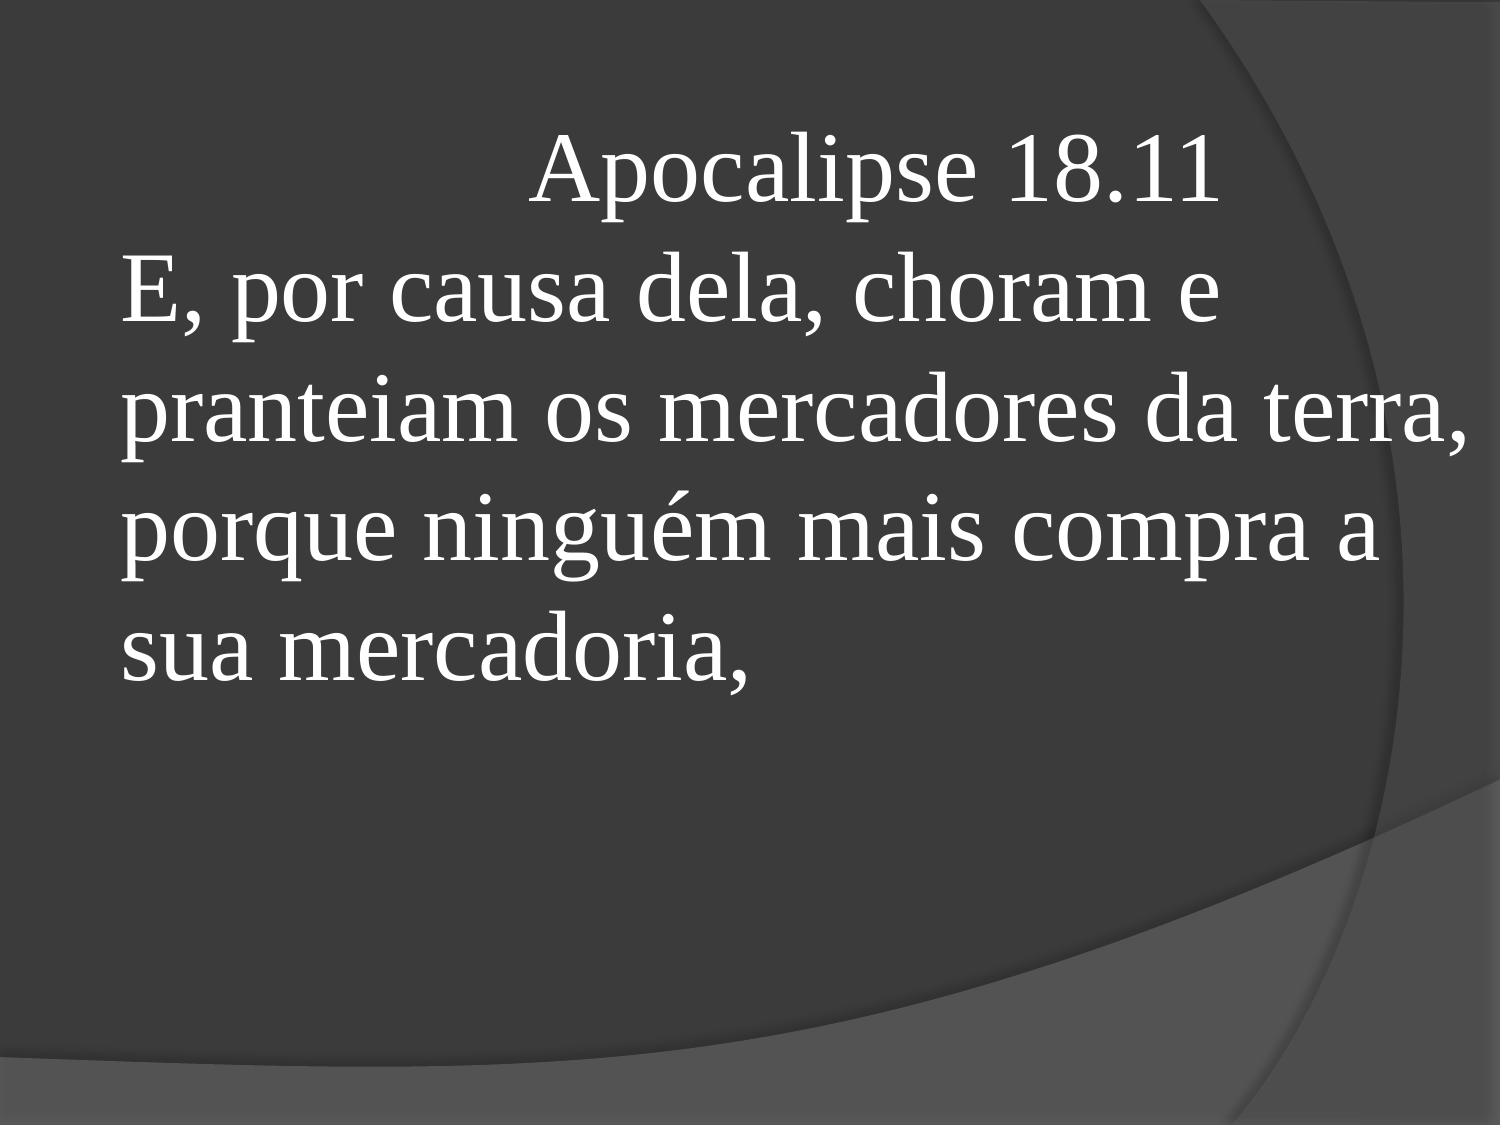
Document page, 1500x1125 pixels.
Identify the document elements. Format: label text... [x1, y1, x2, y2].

text_box Apocalipse 18.11 E, por causa dela, choram e pranteiam os mercadores da terra, porque ninguém mais compra a sua mercadoria, [105, 93, 1500, 949]
